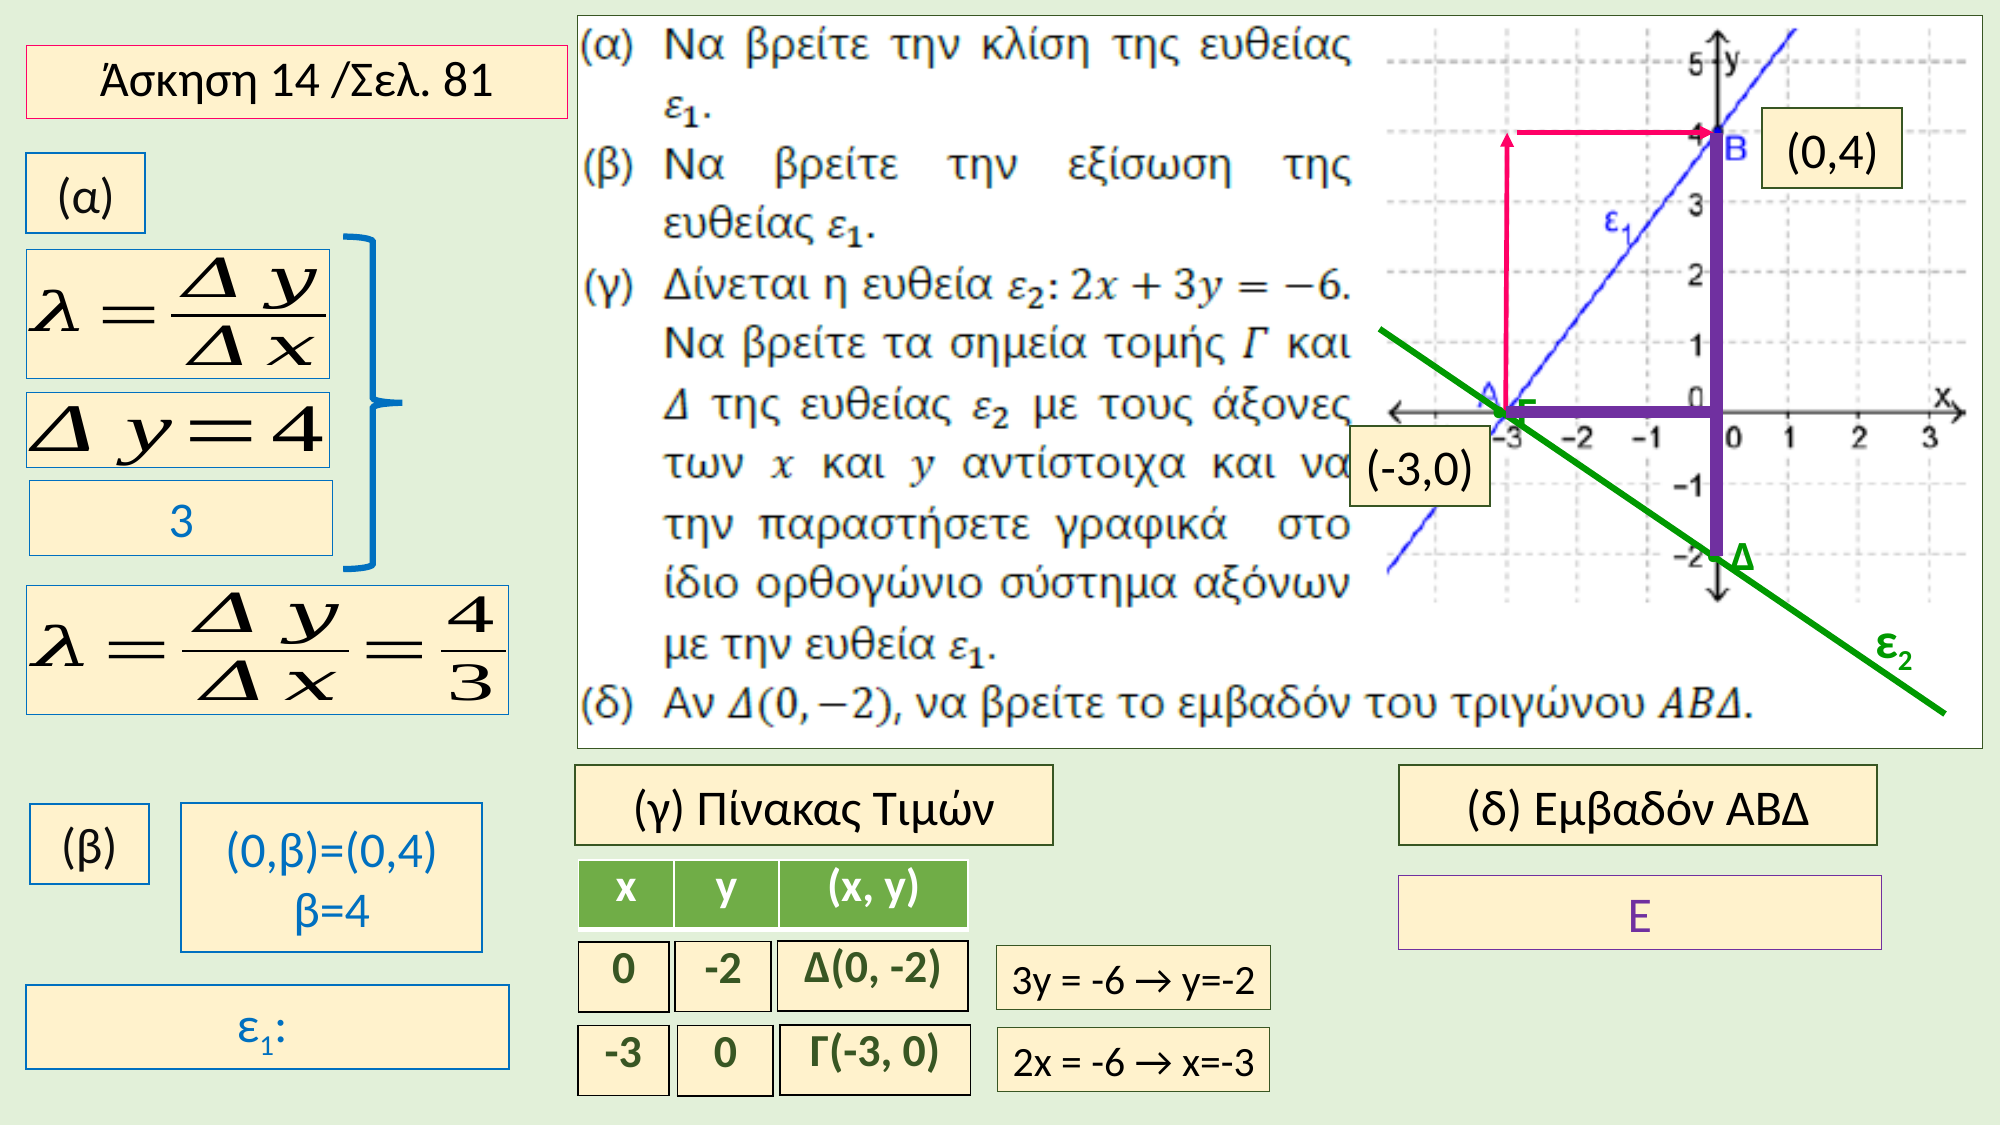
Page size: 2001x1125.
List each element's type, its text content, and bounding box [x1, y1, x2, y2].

picture [577, 15, 1983, 749]
table_header 0 [678, 1026, 772, 1095]
table_header y [675, 861, 778, 927]
text_box (γ) Πίνακας Τιμών [574, 764, 1054, 846]
text_box [343, 236, 403, 570]
text_box 2x = -6 → x=-3 [997, 1027, 1270, 1092]
text_box (α) [25, 152, 146, 234]
table_header -2 [676, 942, 770, 1011]
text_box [1379, 328, 1946, 715]
table_header Γ(-3, 0) [781, 1026, 970, 1094]
text_box (δ) Εμβαδόν ΑΒΔ [1398, 764, 1878, 846]
text_box (β) [29, 803, 150, 885]
table_header Δ(0, -2) [778, 942, 967, 1010]
text_box 3y = -6 → y=-2 [996, 945, 1271, 1010]
table_header x [579, 861, 673, 927]
table_header 0 [579, 943, 668, 1011]
text_box (0,β)=(0,4) β=4 [180, 802, 483, 953]
table_header (x, y) [780, 861, 967, 927]
table_header -3 [579, 1026, 668, 1095]
text_box Άσκηση 14 /Σελ. 81 [26, 45, 568, 119]
